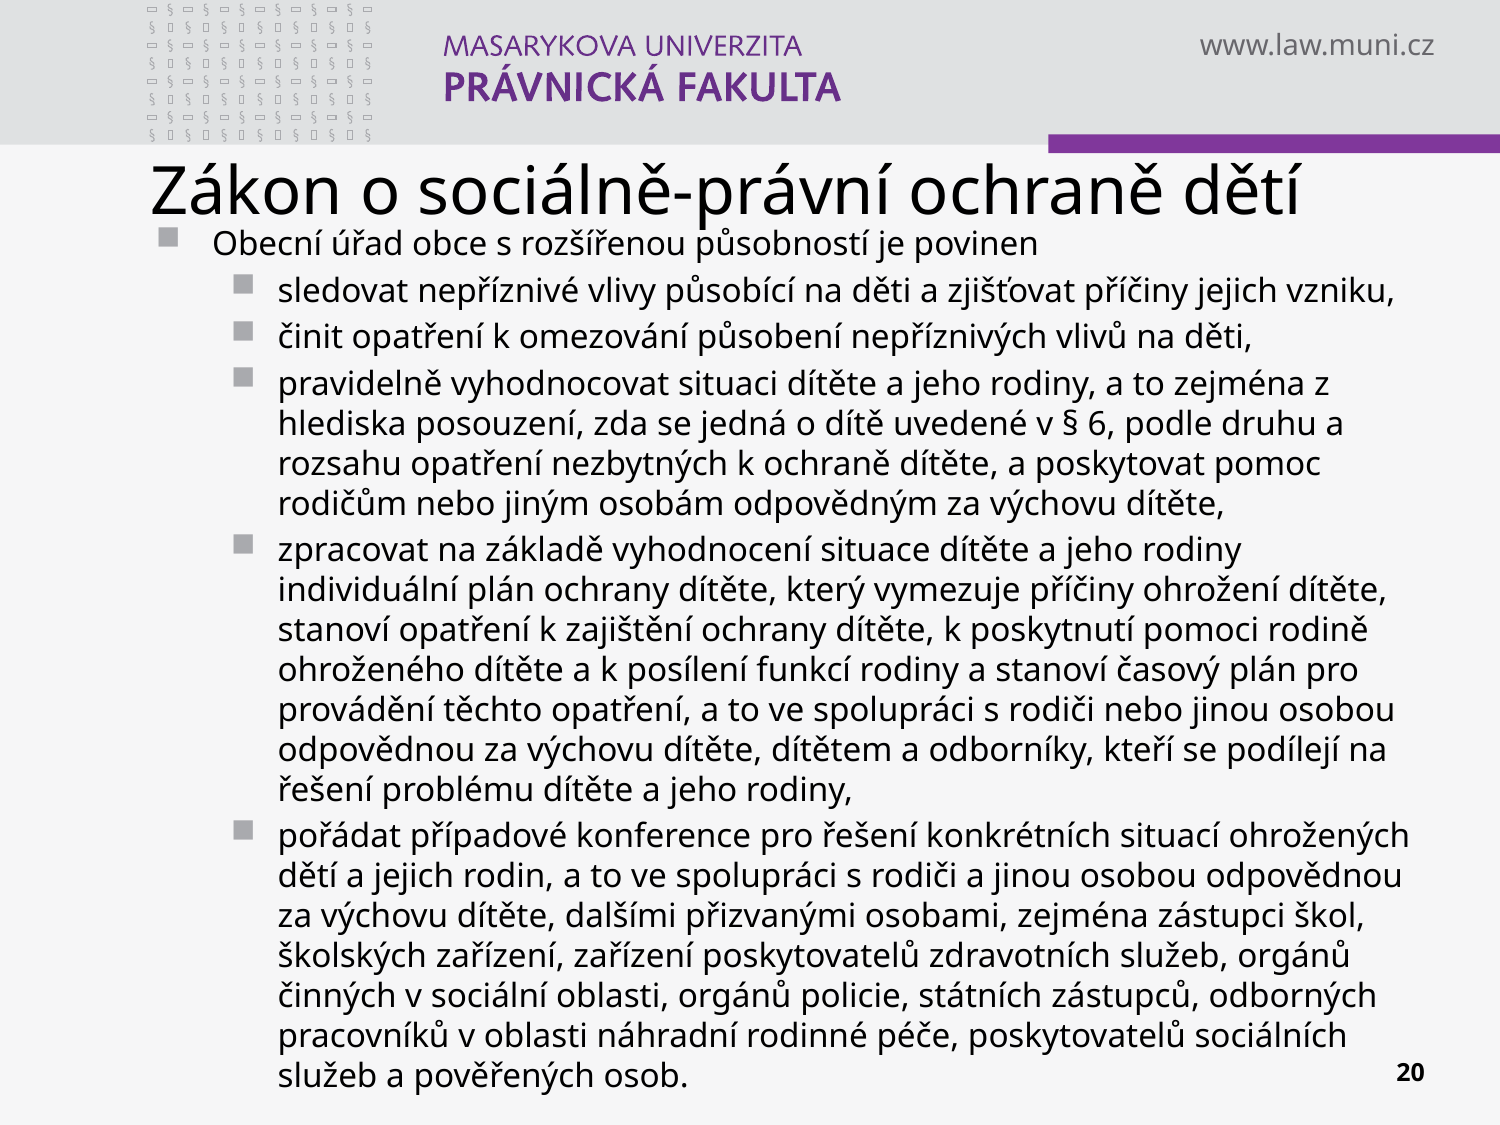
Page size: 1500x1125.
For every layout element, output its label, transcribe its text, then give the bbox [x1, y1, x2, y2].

title Zákon o sociálně-právní ochraně dětí [150, 147, 1425, 231]
list Obecní úřad obce s rozšířenou působností je povinen sledovat nepříznivé vlivy působící na děti a zjišťovat příčiny jejich vzniku, činit opatření k omezování působení nepříznivých vlivů na děti, pravidelně vyhodnocovat situaci dítěte a jeho rodiny, a to zejména z hlediska posouzení, zda se jedná o dítě uvedené v § 6, podle druhu a rozsahu opatření nezbytných k ochraně dítěte, a poskytovat pomoc rodičům nebo jiným osobám odpovědným za výchovu dítěte, zpracovat na základě vyhodnocení situace dítěte a jeho rodiny individuální plán ochrany dítěte, který vymezuje příčiny ohrožení dítěte, stanoví opatření k zajištění ochrany dítěte, k poskytnutí pomoci rodině ohroženého dítěte a k posílení funkcí rodiny a stanoví časový plán pro provádění těchto opatření, a to ve spolupráci s rodiči nebo jinou osobou odpovědnou za výchovu dítěte, dítětem a odborníky, kteří se podílejí na řešení problému dítěte a jeho rodiny, pořádat případové konference pro řešení konkrétních situací ohrožených dětí a jejich rodin, a to ve spolupráci s rodiči a jinou osobou odpovědnou za výchovu dítěte, dalšími přizvanými osobami, zejména zástupci škol, školských zařízení, zařízení poskytovatelů zdravotních služeb, orgánů činných v sociální oblasti, orgánů policie, státních zástupců, odborných pracovníků v oblasti náhradní rodinné péče, poskytovatelů sociálních služeb a pověřených osob. [155, 222, 1420, 989]
slide_number 20 [1316, 1056, 1425, 1100]
